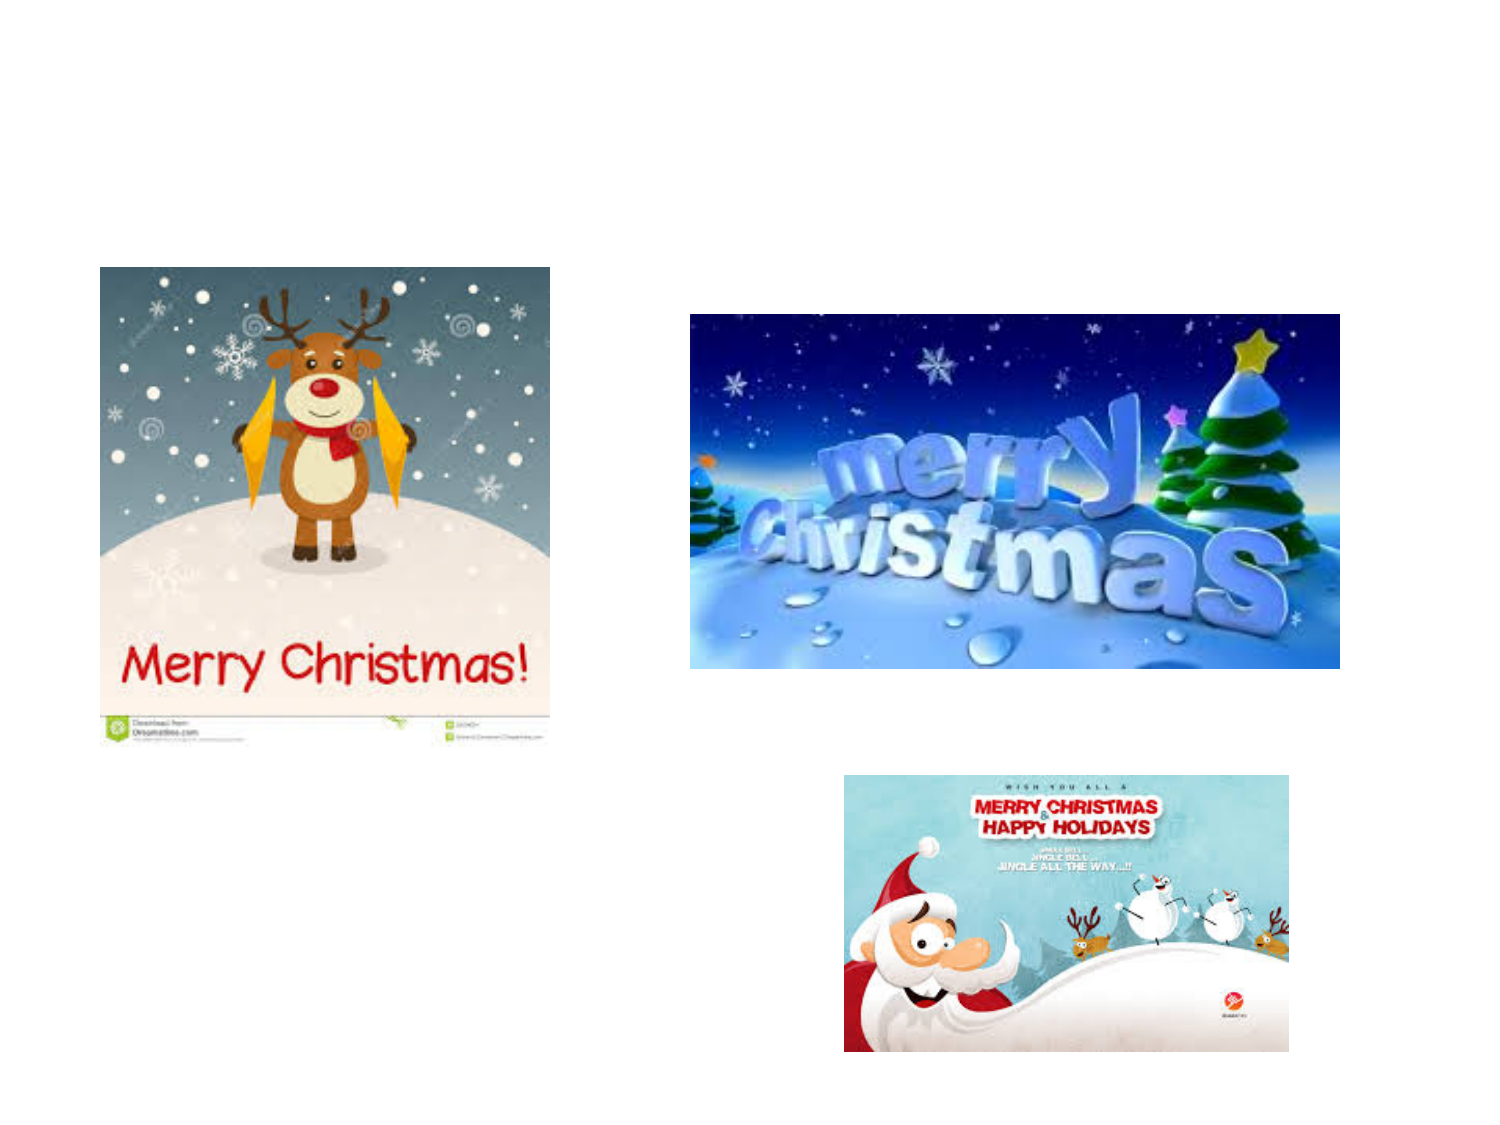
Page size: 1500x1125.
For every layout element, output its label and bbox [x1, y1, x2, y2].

picture [690, 314, 1341, 670]
picture [844, 774, 1289, 1052]
list [100, 266, 550, 748]
